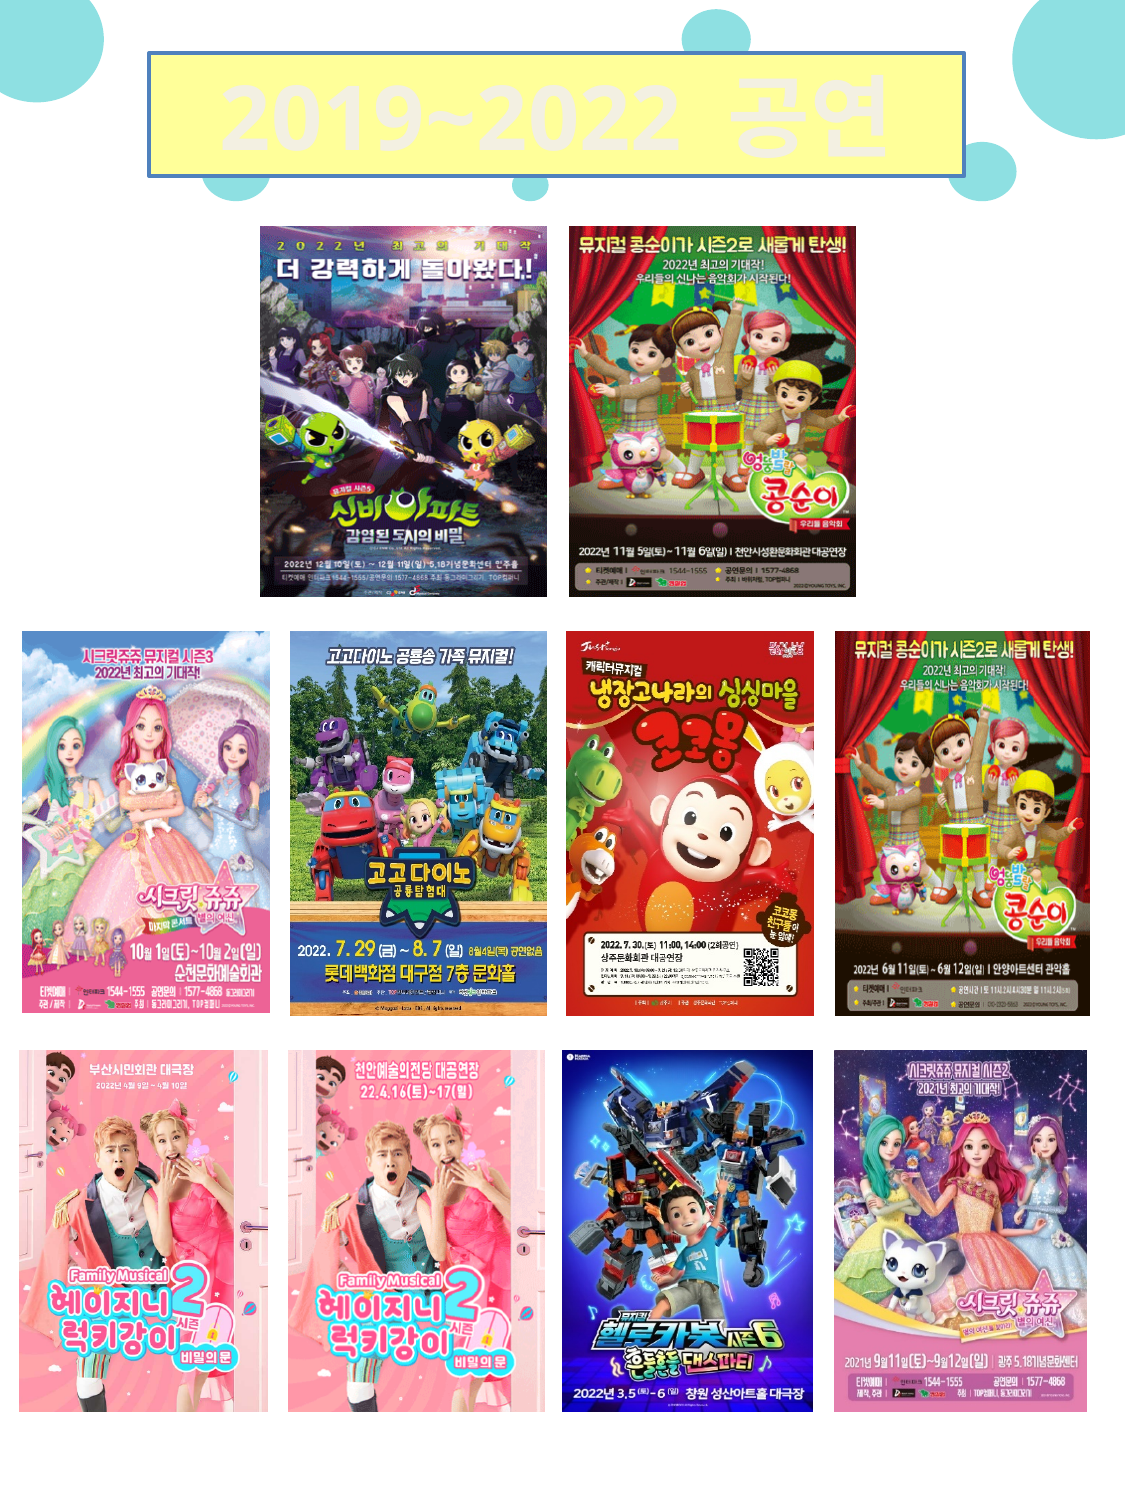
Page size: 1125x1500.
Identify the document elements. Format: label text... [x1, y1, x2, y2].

title 2019~2022 공연 [147, 51, 966, 178]
text_box [202, 178, 270, 202]
picture [566, 631, 814, 1016]
picture [22, 631, 270, 1014]
picture [568, 225, 856, 597]
text_box [512, 178, 549, 202]
picture [260, 225, 548, 597]
text_box [1012, 0, 1125, 140]
picture [288, 1049, 545, 1412]
picture [562, 1049, 813, 1412]
picture [290, 631, 547, 1016]
picture [834, 631, 1091, 1016]
list [56, 350, 1069, 1340]
picture [834, 1049, 1088, 1412]
text_box [948, 141, 1017, 202]
text_box [0, 0, 104, 103]
picture [19, 1049, 268, 1412]
text_box [681, 9, 751, 51]
